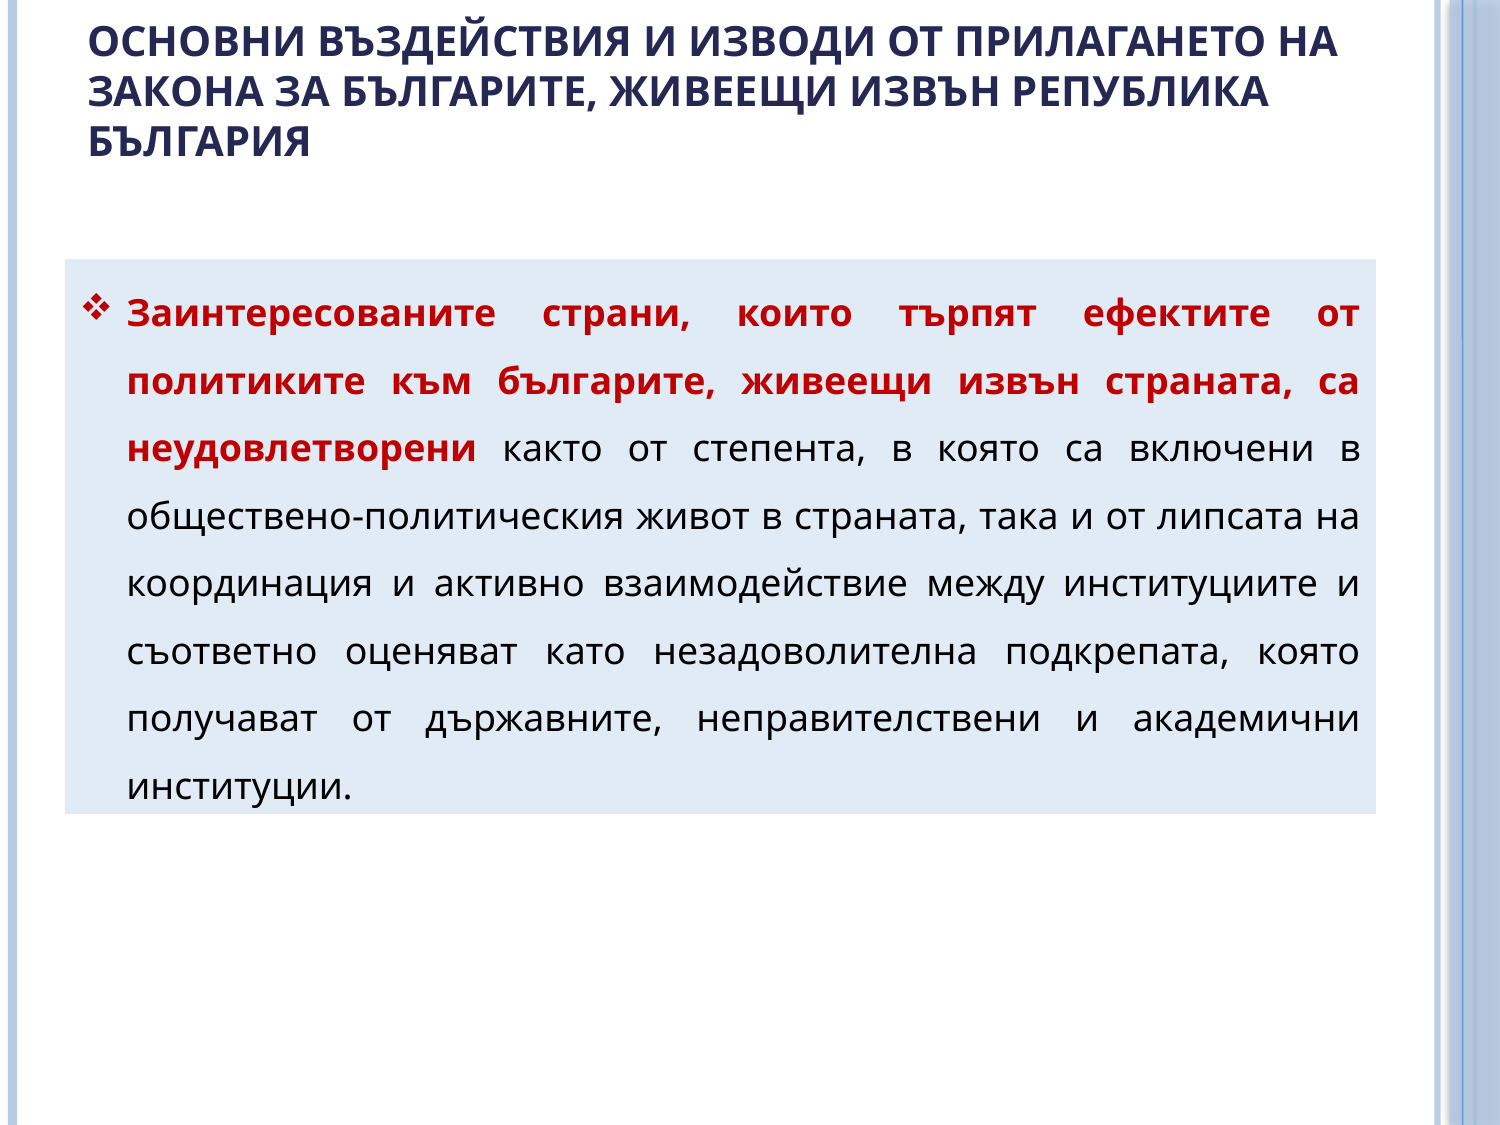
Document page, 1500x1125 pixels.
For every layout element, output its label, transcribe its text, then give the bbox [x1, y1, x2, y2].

text_box Заинтересованите страни, които търпят ефектите от политиките към българите, живеещи извън страната, са неудовлетворени както от степента, в която са включени в обществено-политическия живот в страната, така и от липсата на координация и активно взаимодействие между институциите и съответно оценяват като незадоволителна подкрепата, която получават от държавните, неправителствени и академични институции. [64, 259, 1376, 815]
text_box Основни въздействия и изводи от прилагането на Закона за българите, живеещи извън Република България [72, 5, 1409, 173]
